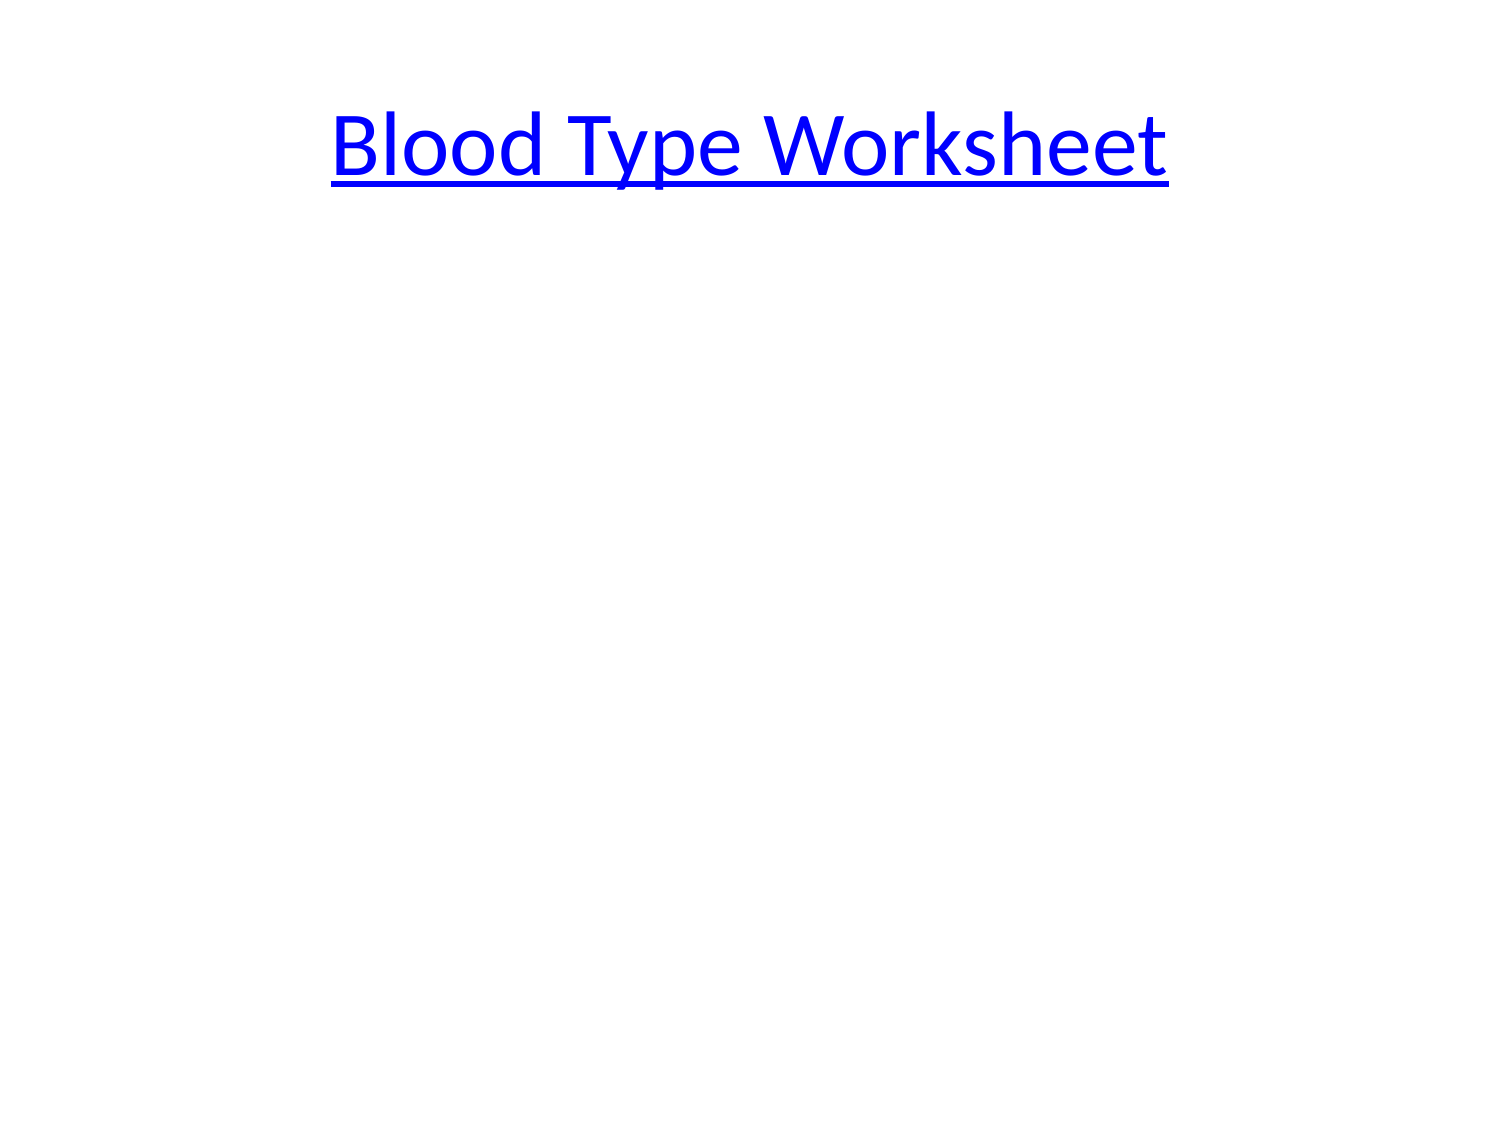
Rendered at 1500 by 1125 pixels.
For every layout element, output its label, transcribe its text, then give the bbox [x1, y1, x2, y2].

title Blood Type Worksheet [75, 45, 1425, 233]
